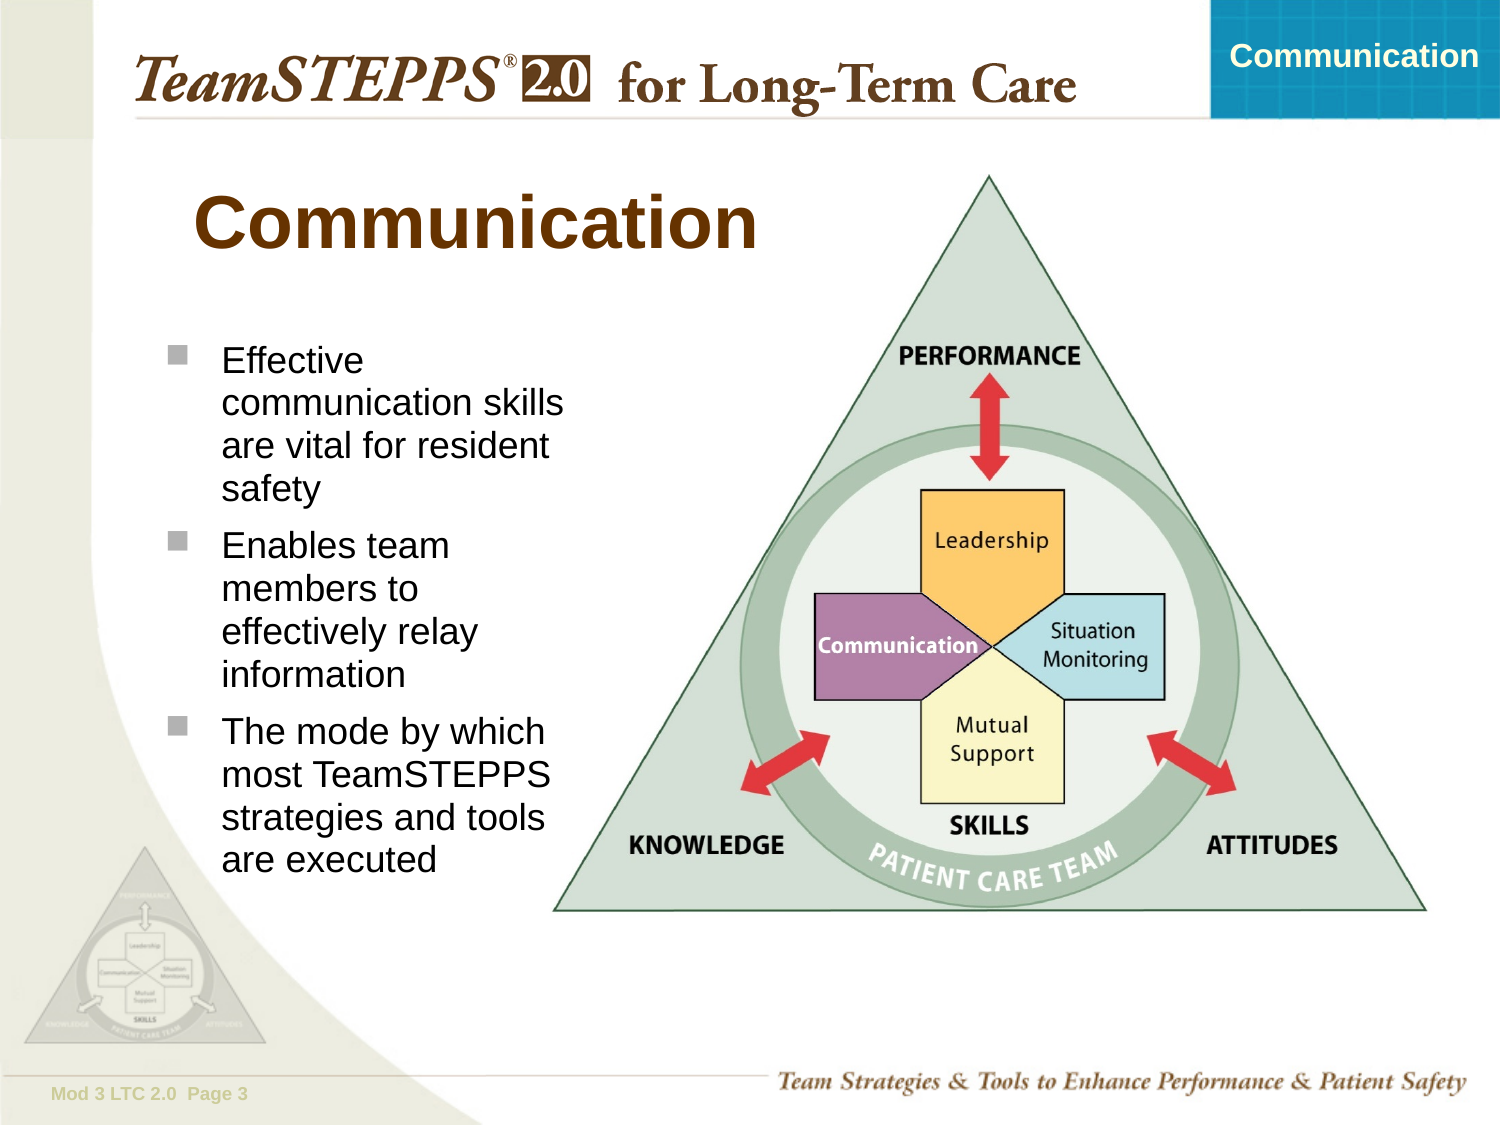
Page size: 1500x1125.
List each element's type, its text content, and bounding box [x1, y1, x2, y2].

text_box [814, 588, 998, 704]
picture [0, 0, 1500, 1125]
picture [539, 174, 1438, 929]
title Communication [144, 143, 809, 294]
list Effective communication skills are vital for resident safety Enables team members to effectively relay information The mode by which most TeamSTEPPS strategies and tools are executed [149, 331, 534, 914]
